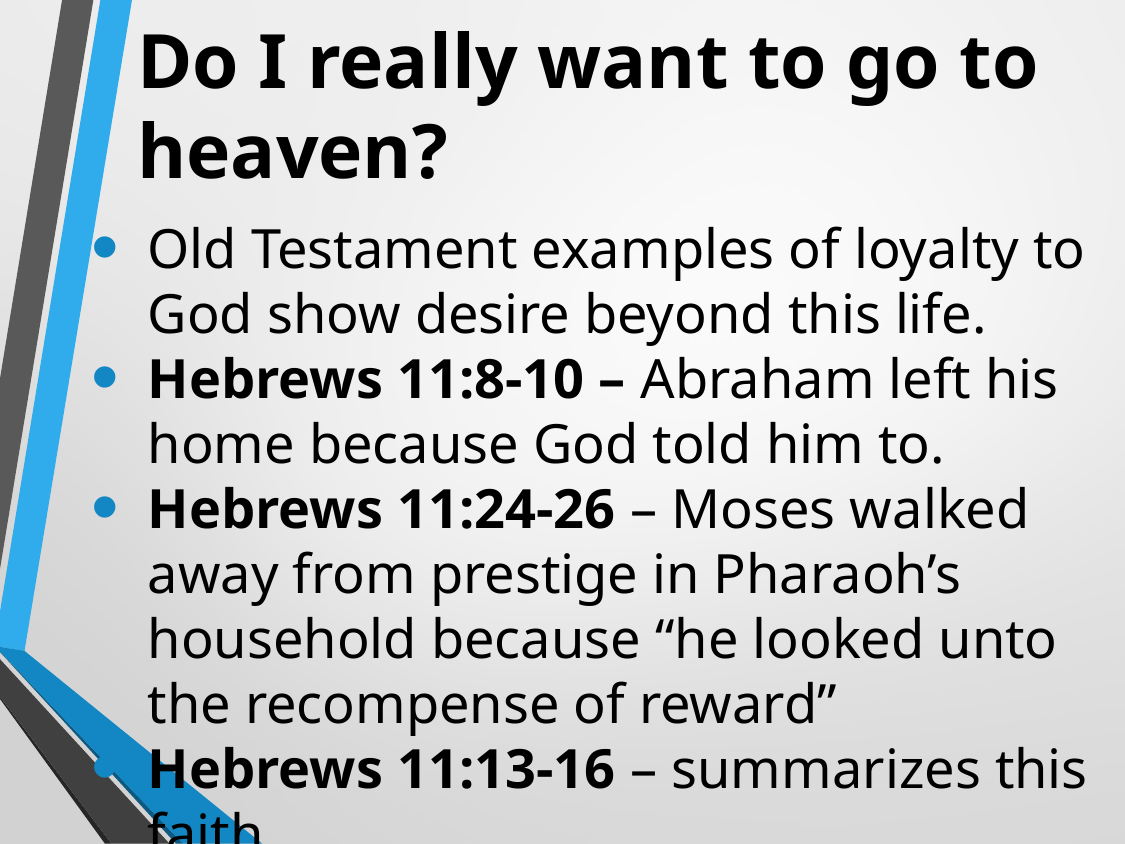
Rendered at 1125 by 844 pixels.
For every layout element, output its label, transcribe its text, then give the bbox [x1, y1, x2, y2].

list Old Testament examples of loyalty to God show desire beyond this life. Hebrews 11:8-10 – Abraham left his home because God told him to. Hebrews 11:24-26 – Moses walked away from prestige in Pharaoh’s household because “he looked unto the recompense of reward” Hebrews 11:13-16 – summarizes this faith [76, 206, 1119, 844]
text_box Do I really want to go to heaven? [122, 6, 1110, 202]
